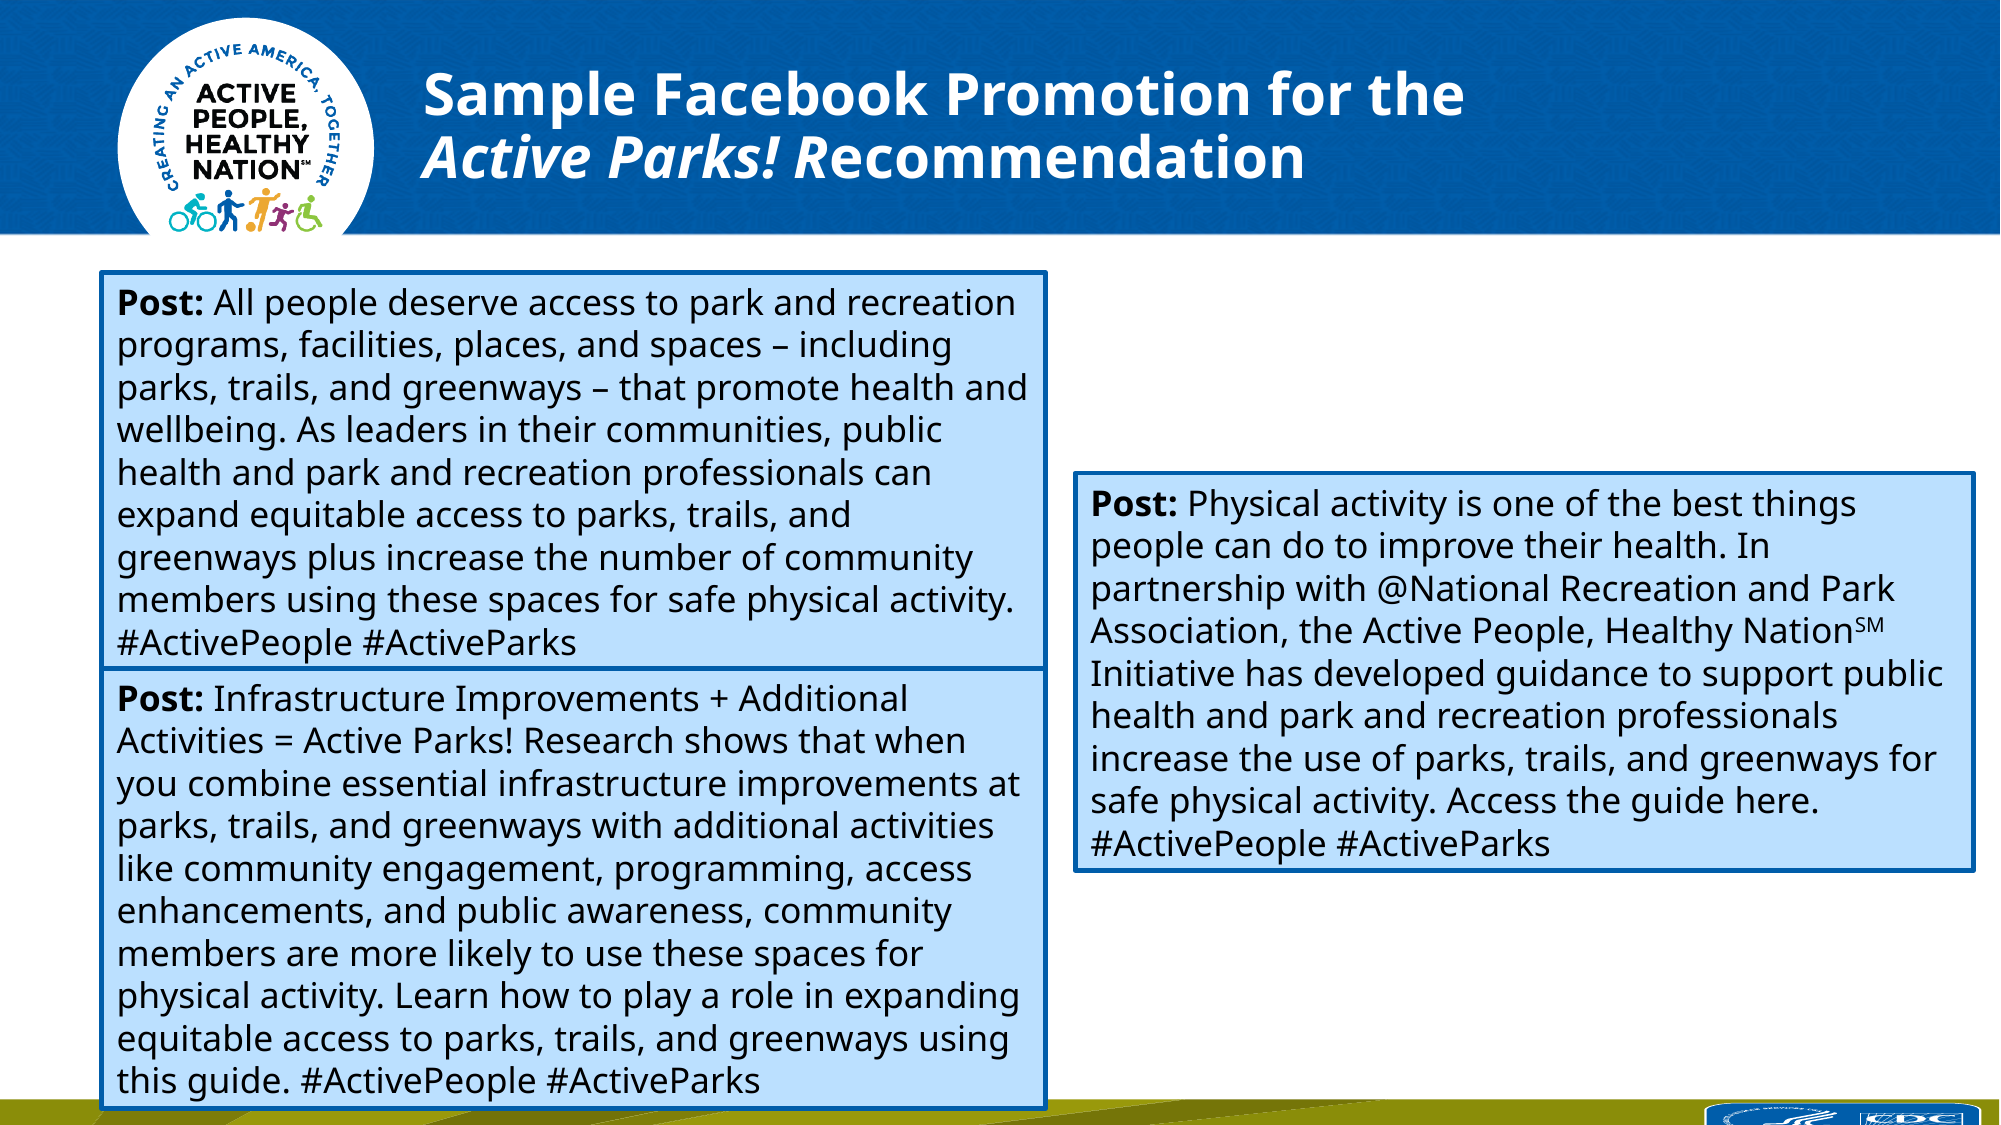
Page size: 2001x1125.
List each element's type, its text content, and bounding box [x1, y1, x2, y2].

text_box Post: All people deserve access to park and recreation programs, facilities, places, and spaces – including parks, trails, and greenways – that promote health and wellbeing. As leaders in their communities, public health and park and recreation professionals can expand equitable access to parks, trails, and greenways plus increase the number of community members using these spaces for safe physical activity. #ActivePeople #ActiveParks [101, 272, 1046, 668]
picture [0, 0, 2000, 242]
text_box Sample Facebook Promotion for the Active Parks! Recommendation [408, 35, 1863, 221]
text_box Post: Physical activity is one of the best things people can do to improve their health. In partnership with @National Recreation and Park Association, the Active People, Healthy NationSM Initiative has developed guidance to support public health and park and recreation professionals increase the use of parks, trails, and greenways for safe physical activity. Access the guide here. #ActivePeople #ActiveParks [1075, 473, 1974, 871]
text_box Post: Infrastructure Improvements + Additional Activities = Active Parks! Research shows that when you combine essential infrastructure improvements at parks, trails, and greenways with additional activities like community engagement, programming, access enhancements, and public awareness, community members are more likely to use these spaces for physical activity. Learn how to play a role in expanding equitable access to parks, trails, and greenways using this guide. #ActivePeople #ActiveParks [101, 668, 1046, 1109]
